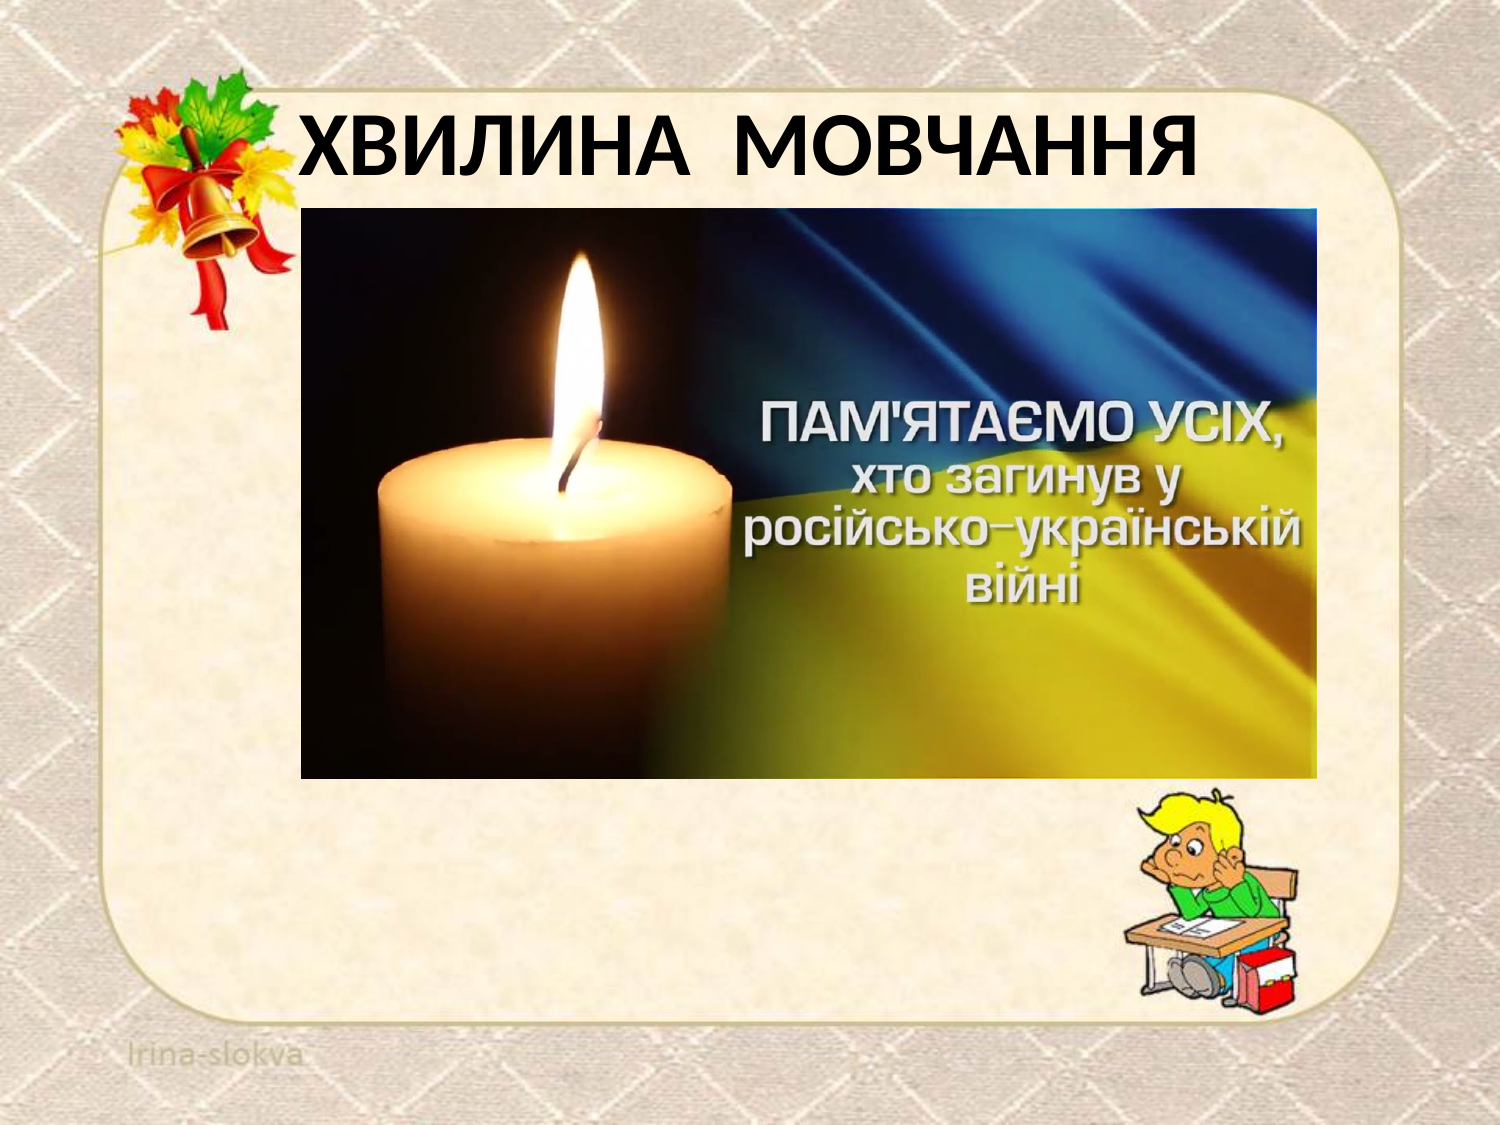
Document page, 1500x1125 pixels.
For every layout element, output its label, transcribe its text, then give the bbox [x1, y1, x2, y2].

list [300, 207, 1317, 779]
title ХВИЛИНА МОВЧАННЯ [75, 45, 1425, 233]
picture [0, 0, 1500, 1125]
